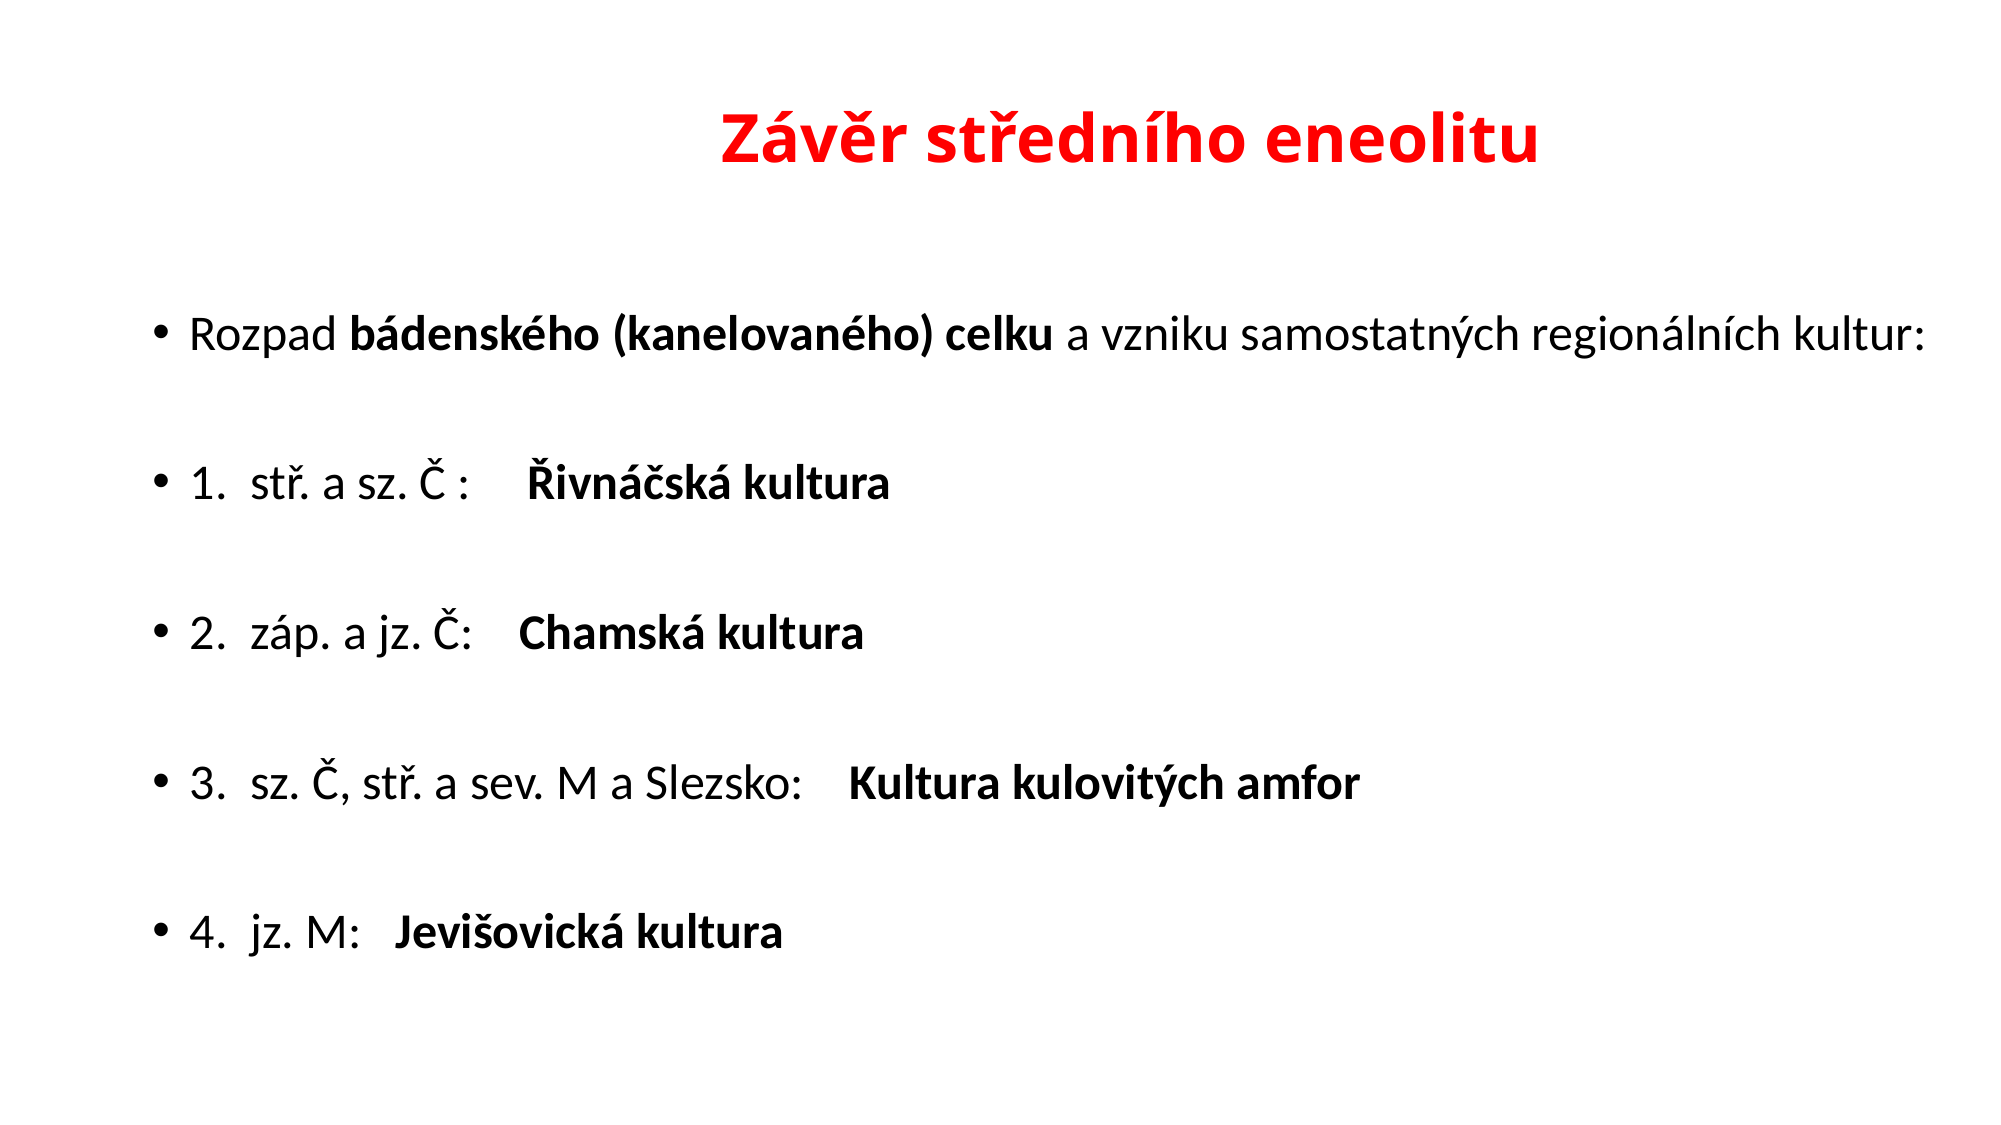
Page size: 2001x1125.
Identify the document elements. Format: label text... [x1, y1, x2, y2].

title Závěr středního eneolitu [137, 32, 1863, 250]
list Rozpad bádenského (kanelovaného) celku a vzniku samostatných regionálních kultur: 1. stř. a sz. Č : Řivnáčská kultura 2. záp. a jz. Č: Chamská kultura 3. sz. Č, stř. a sev. M a Slezsko: Kultura kulovitých amfor 4. jz. M: Jevišovická kultura [137, 299, 1974, 1108]
